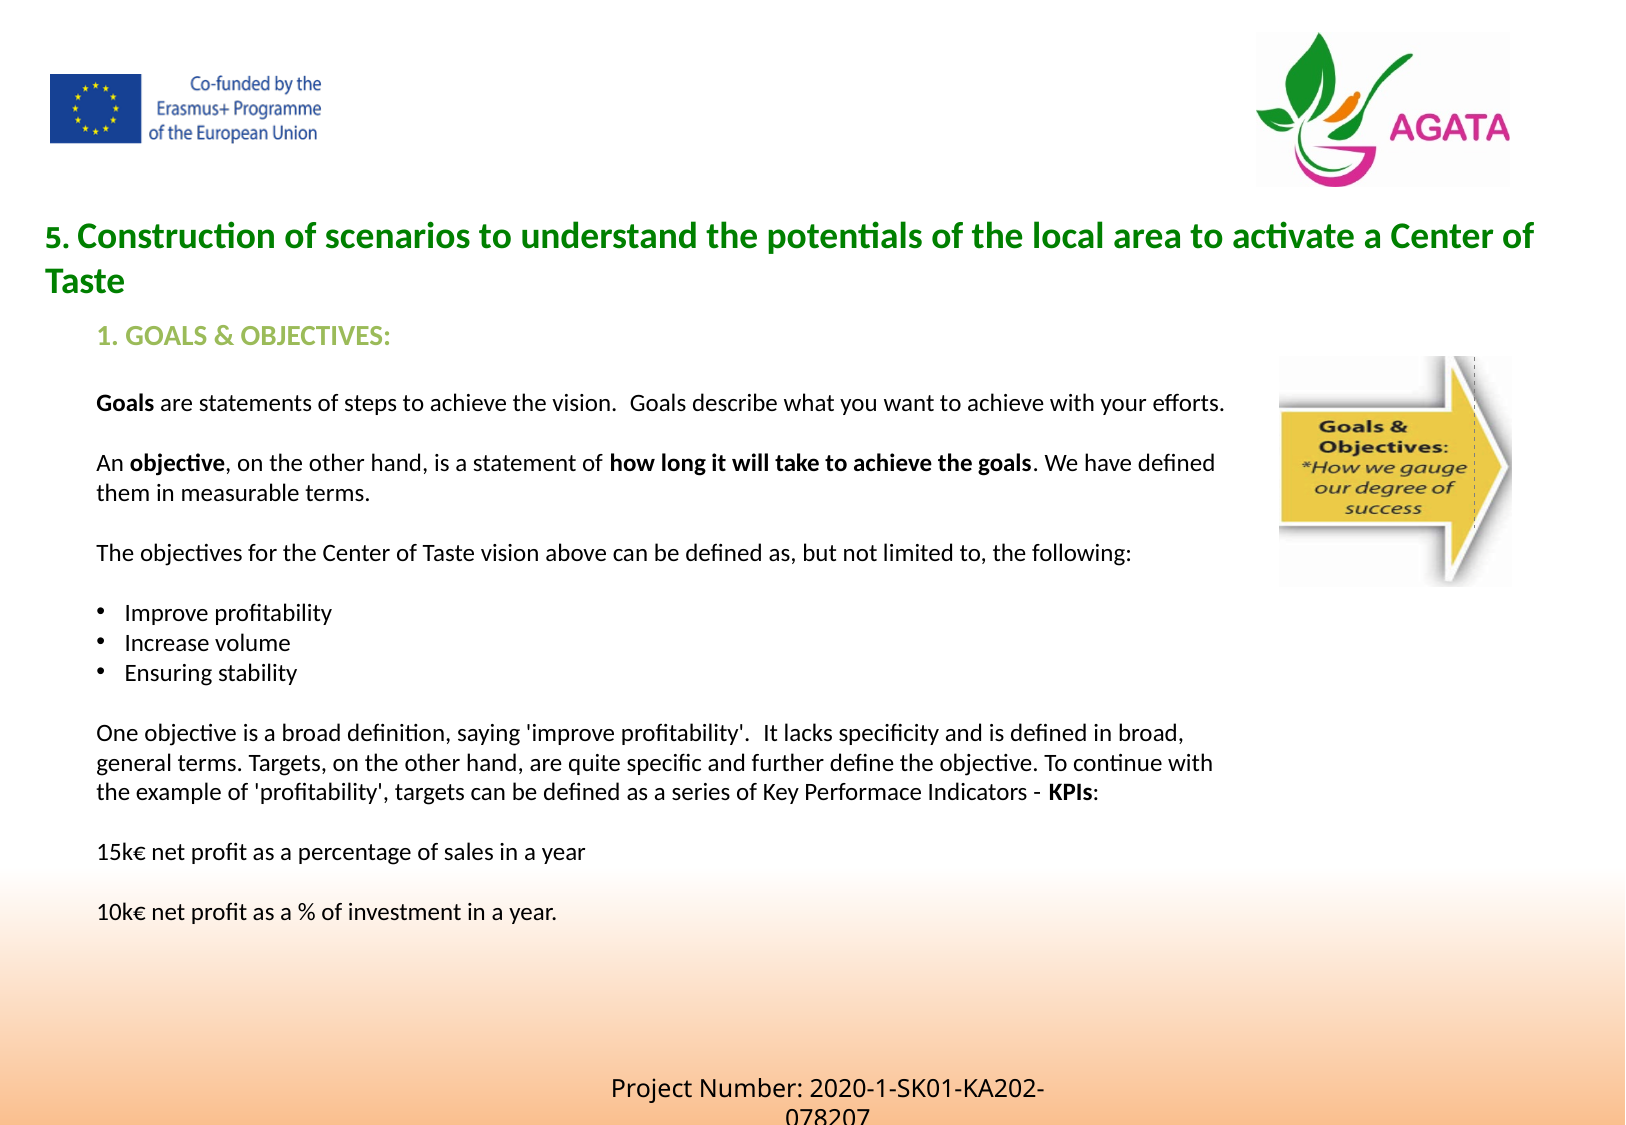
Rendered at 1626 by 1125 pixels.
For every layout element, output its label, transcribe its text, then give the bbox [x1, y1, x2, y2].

picture [1278, 356, 1512, 587]
text_box Goals are statements of steps to achieve the vision. Goals describe what you want to achieve with your efforts. An objective, on the other hand, is a statement of how long it will take to achieve the goals. We have defined them in measurable terms. The objectives for the Center of Taste vision above can be defined as, but not limited to, the following: Improve profitability Increase volume Ensuring stability One objective is a broad definition, saying 'improve profitability'. It lacks specificity and is defined in broad, general terms. Targets, on the other hand, are quite specific and further define the objective. To continue with the example of 'profitability', targets can be defined as a series of Key Performace Indicators - KPIs: 15k€ net profit as a percentage of sales in a year 10k€ net profit as a % of investment in a year. [81, 379, 1265, 1088]
picture [1256, 32, 1510, 187]
picture [50, 74, 352, 144]
text_box 1. GOALS & OBJECTIVES: [81, 308, 1523, 429]
list 5. Construction of scenarios to understand the potentials of the local area to activate a Center of Taste [30, 203, 1575, 296]
